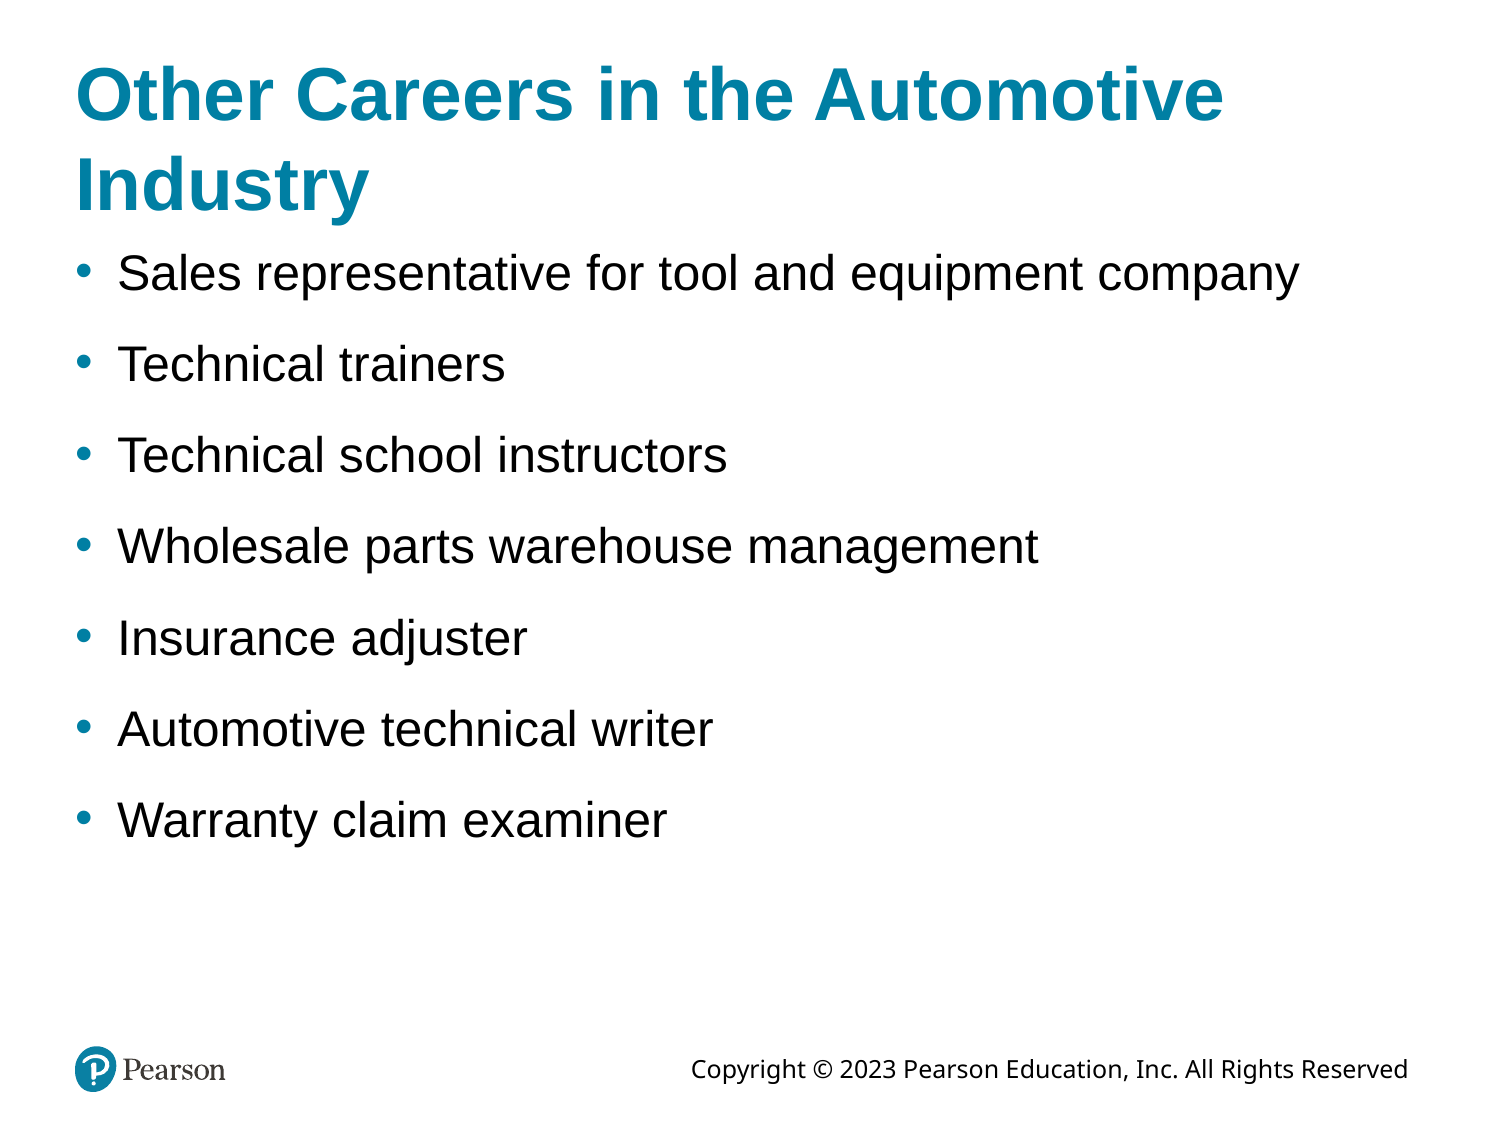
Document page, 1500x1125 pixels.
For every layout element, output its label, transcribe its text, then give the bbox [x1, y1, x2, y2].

title Other Careers in the Automotive Industry [75, 29, 1425, 232]
list Sales representative for tool and equipment company Technical trainers Technical school instructors Wholesale parts warehouse management Insurance adjuster Automotive technical writer Warranty claim examiner [75, 232, 1425, 886]
